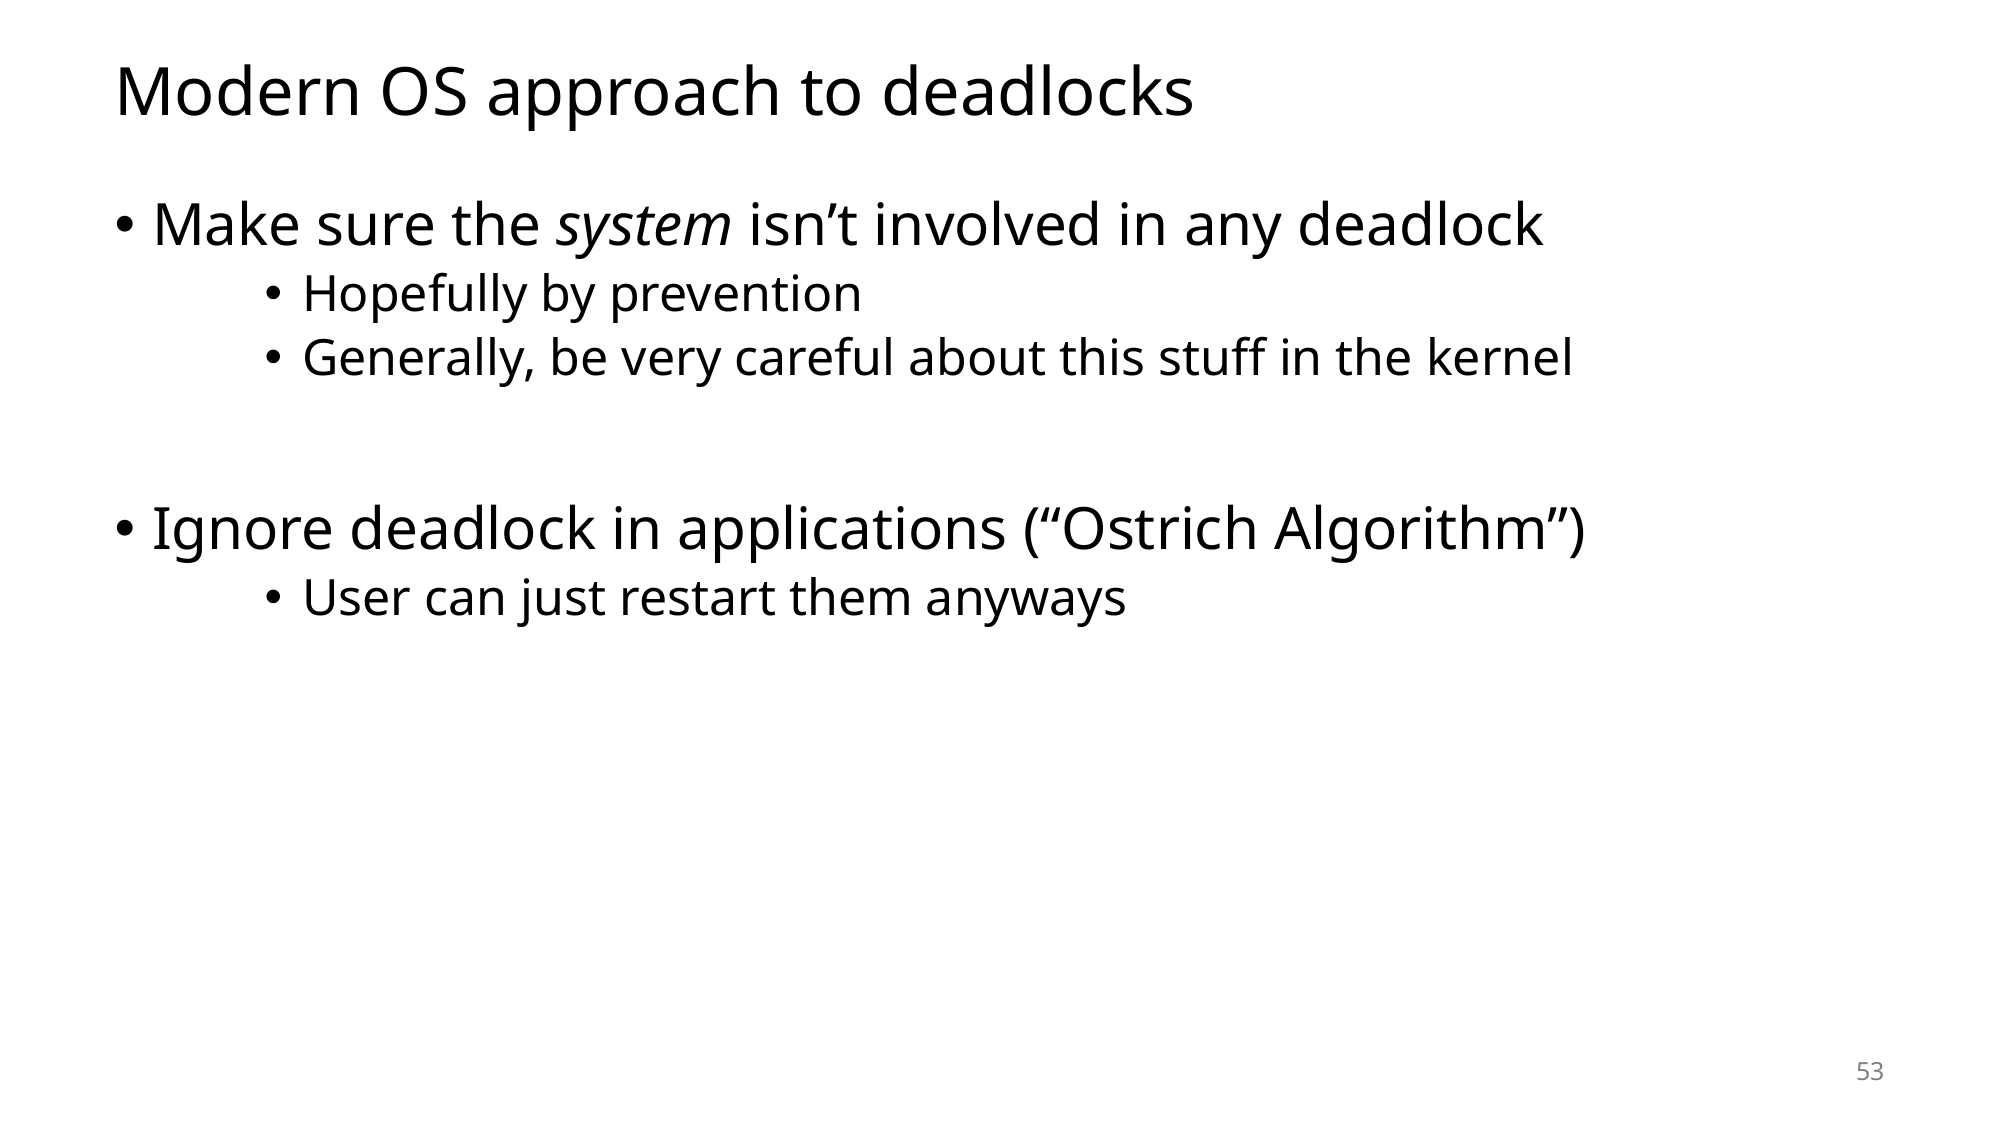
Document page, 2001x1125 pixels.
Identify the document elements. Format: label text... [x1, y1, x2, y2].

list Make sure the system isn’t involved in any deadlock Hopefully by prevention Generally, be very careful about this stuff in the kernel Ignore deadlock in applications (“Ostrich Algorithm”) User can just restart them anyways [99, 187, 1900, 1013]
slide_number 53 [1749, 1042, 1900, 1103]
title Modern OS approach to deadlocks [99, 37, 1900, 150]
